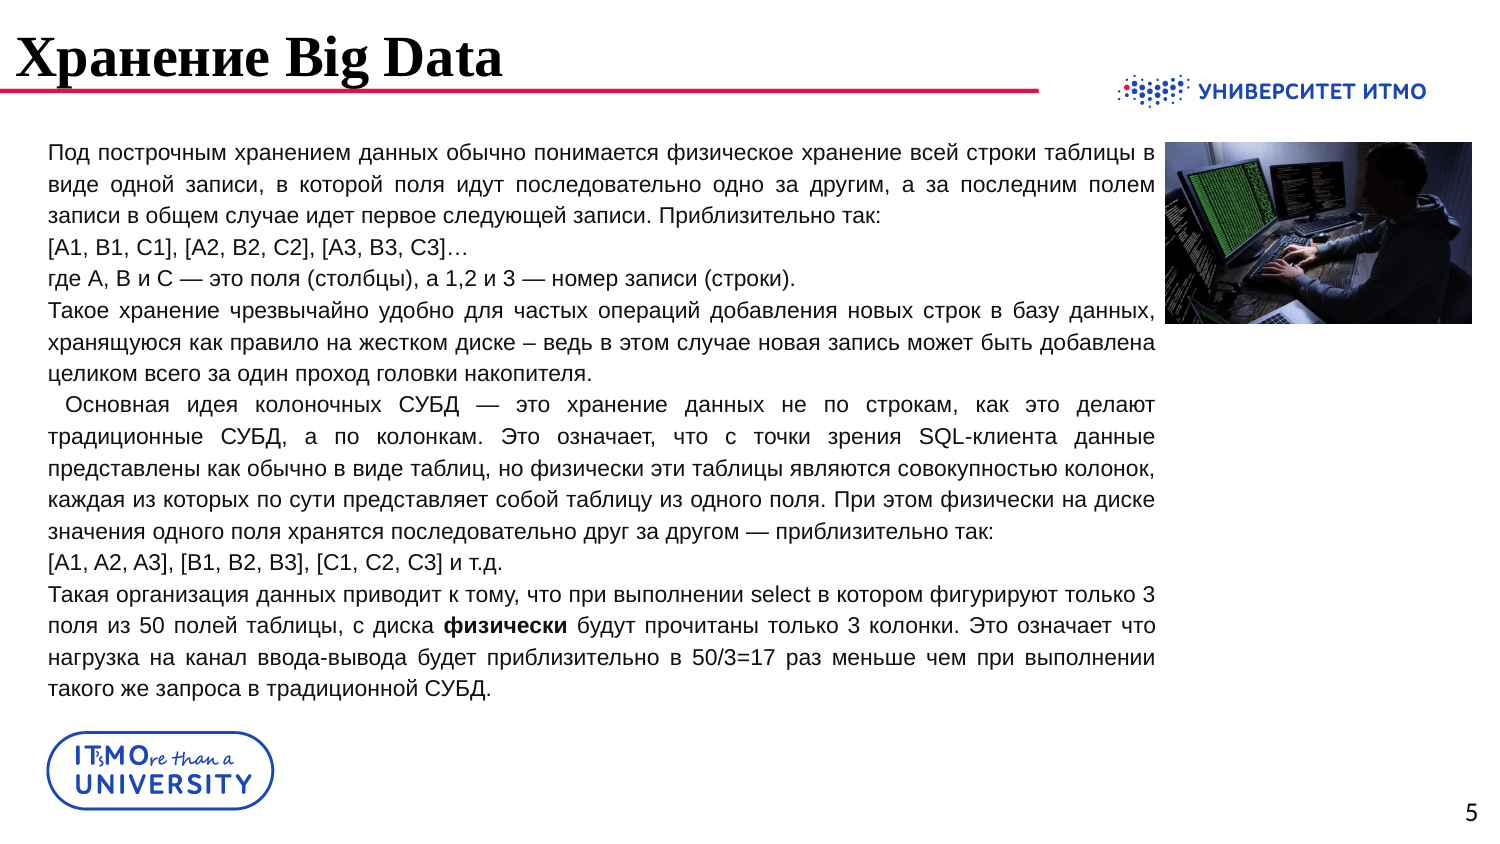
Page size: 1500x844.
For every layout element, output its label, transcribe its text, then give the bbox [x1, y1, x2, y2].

picture [0, 0, 1500, 844]
title Хранение Big Data [0, 0, 1391, 119]
slide_number 5 [1403, 779, 1494, 844]
text_box Под построчным хранением данных обычно понимается физическое хранение всей строки таблицы в виде одной записи, в которой поля идут последовательно одно за другим, а за последним полем записи в общем случае идет первое следующей записи. Приблизительно так: [A1, B1, C1], [A2, B2, C2], [A3, B3, C3]… где A, B и С — это поля (столбцы), а 1,2 и 3 — номер записи (строки). Такое хранение чрезвычайно удобно для частых операций добавления новых строк в базу данных, хранящуюся как правило на жестком диске – ведь в этом случае новая запись может быть добавлена целиком всего за один проход головки накопителя. Основная идея колоночных СУБД — это хранение данных не по строкам, как это делают традиционные СУБД, а по колонкам. Это означает, что с точки зрения SQL-клиента данные представлены как обычно в виде таблиц, но физически эти таблицы являются совокупностью колонок, каждая из которых по сути представляет собой таблицу из одного поля. При этом физически на диске значения одного поля хранятся последовательно друг за другом — приблизительно так: [A1, A2, A3], [B1, B2, B3], [C1, C2, C3] и т.д. Такая организация данных приводит к тому, что при выполнении select в котором фигурируют только 3 поля из 50 полей таблицы, с диска физически будут прочитаны только 3 колонки. Это означает что нагрузка на канал ввода-вывода будет приблизительно в 50/3=17 раз меньше чем при выполнении такого же запроса в традиционной СУБД. [33, 118, 1172, 717]
